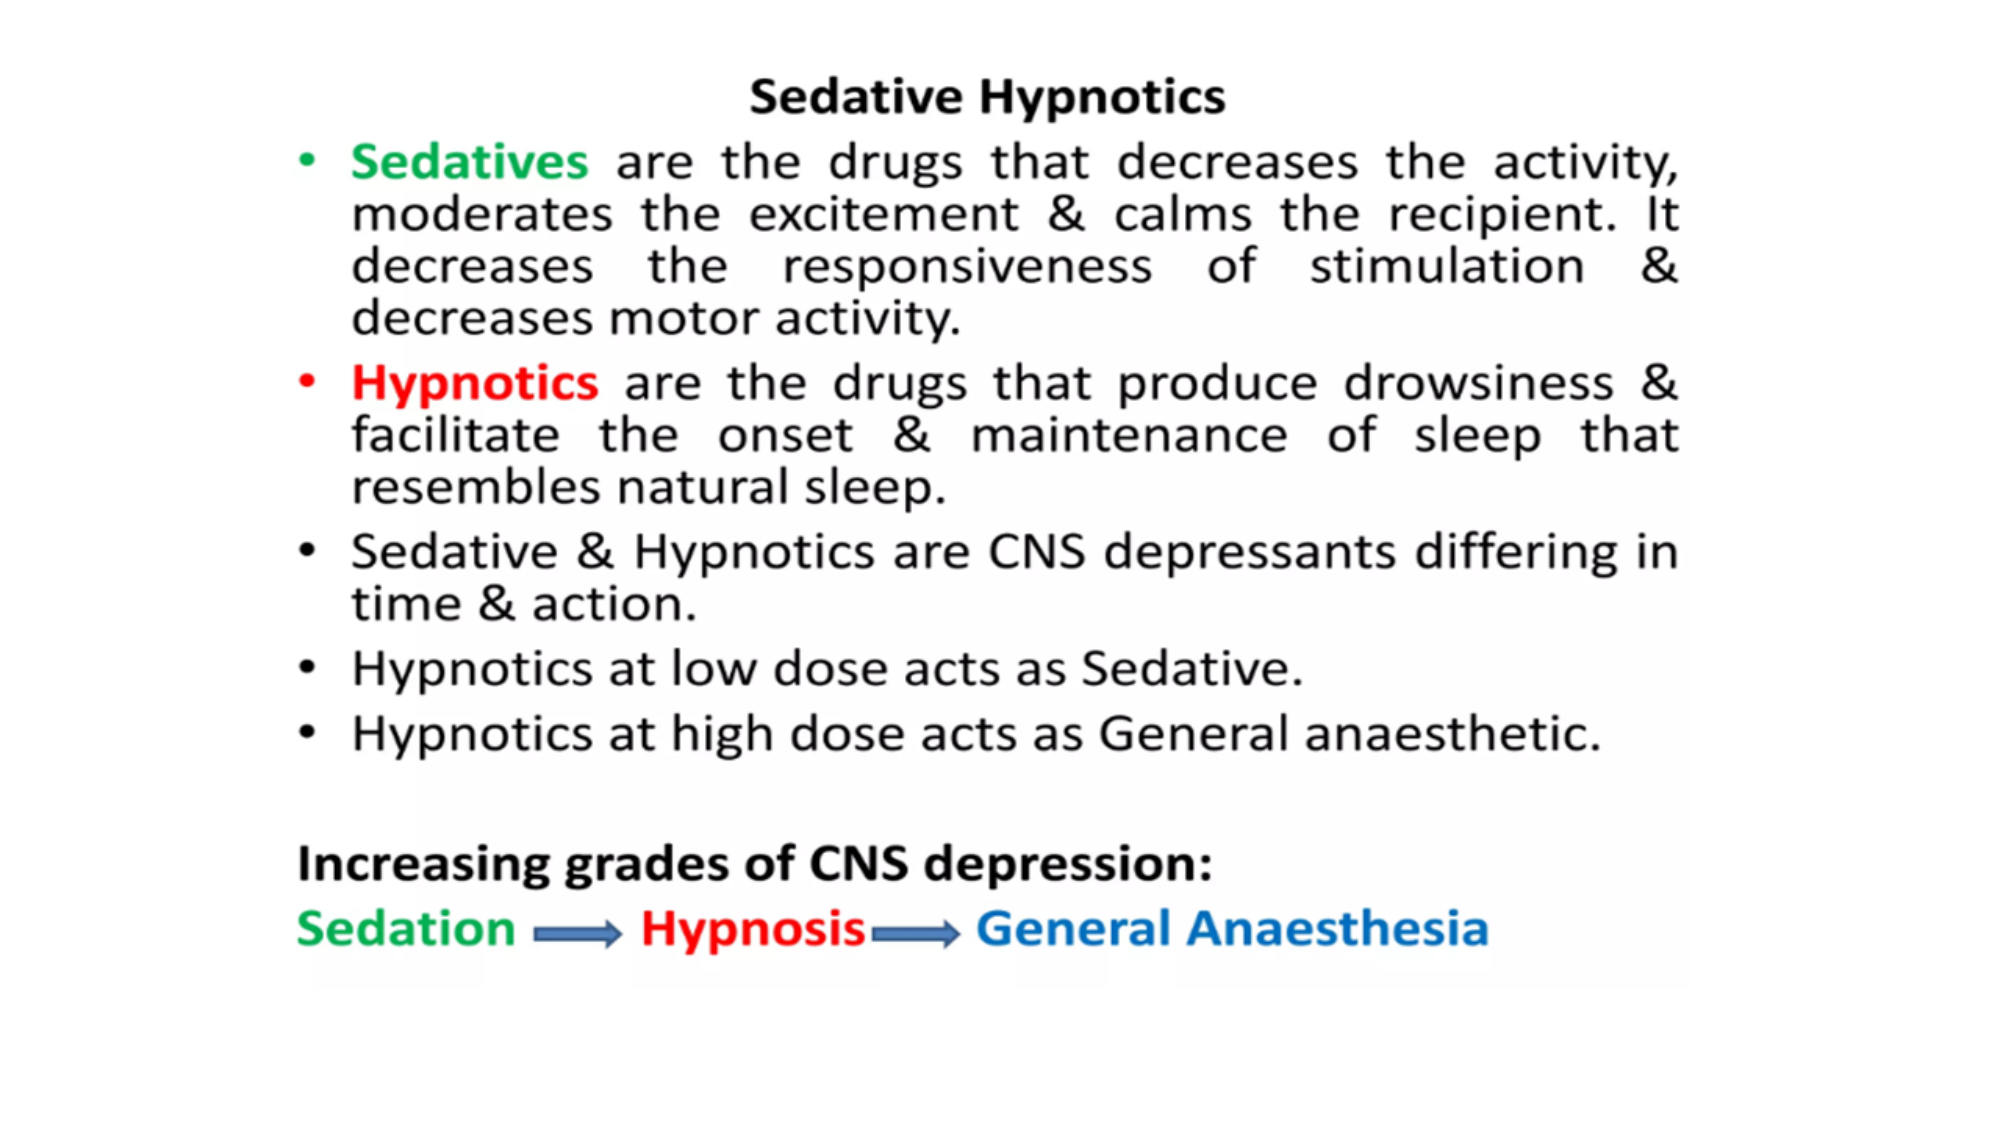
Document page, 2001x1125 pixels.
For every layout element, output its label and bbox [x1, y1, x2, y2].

picture [249, 0, 1750, 1125]
